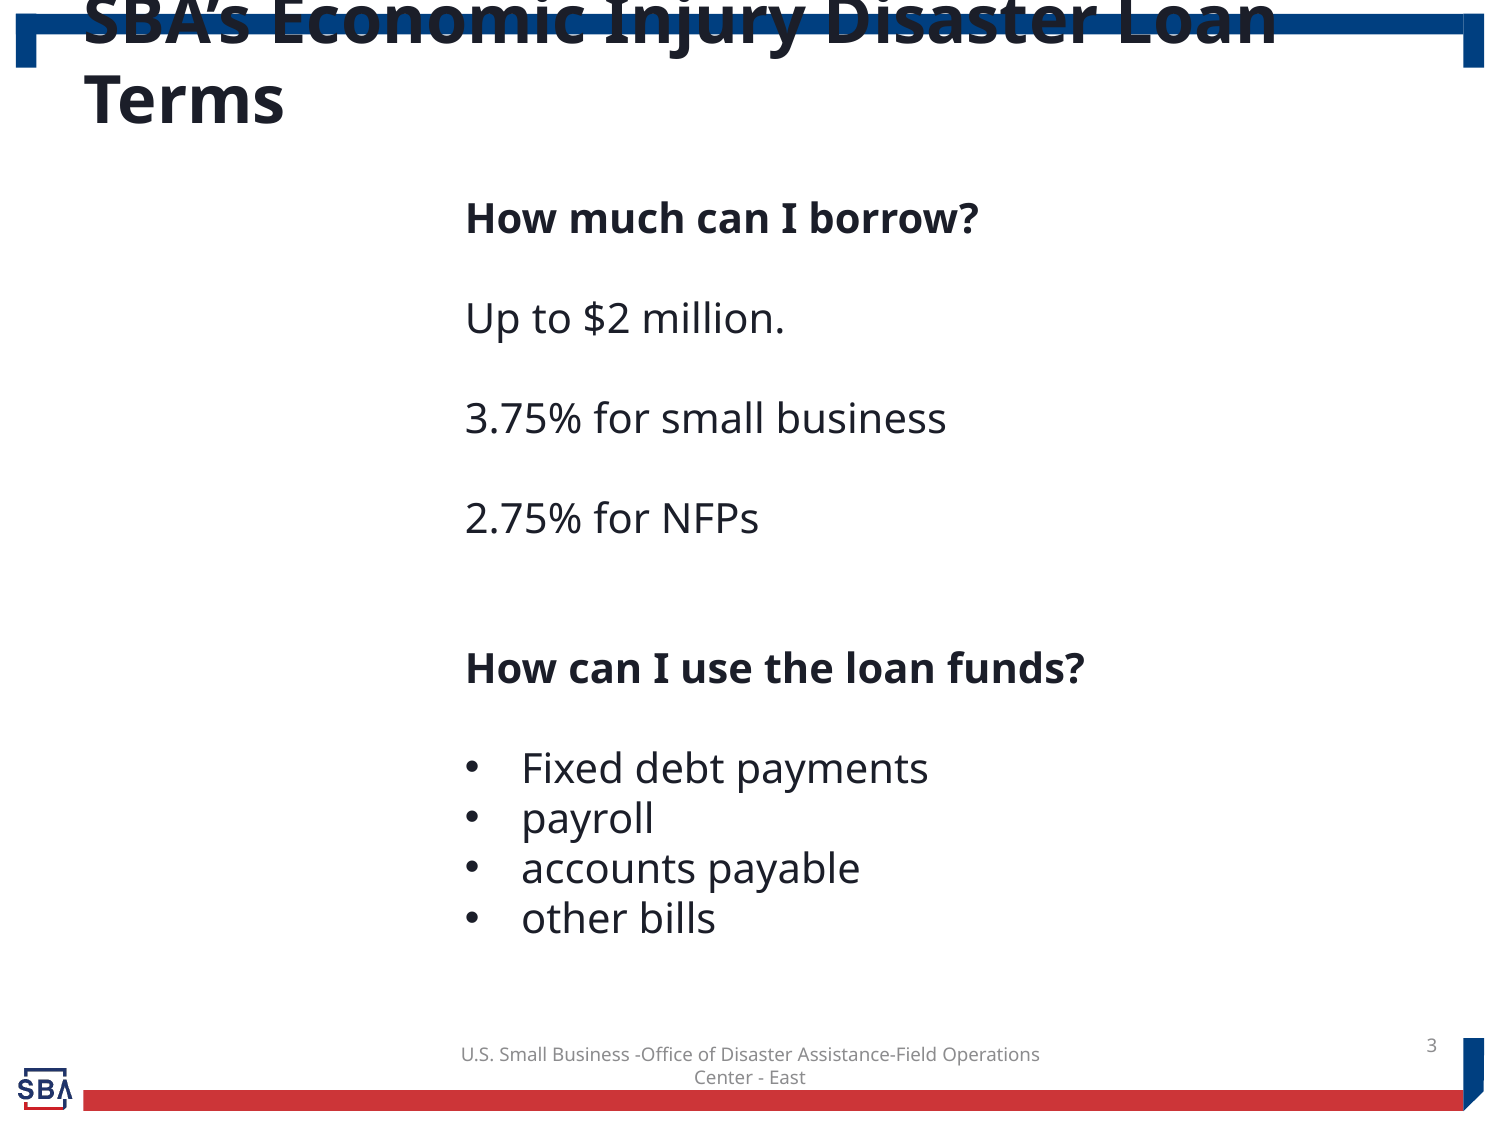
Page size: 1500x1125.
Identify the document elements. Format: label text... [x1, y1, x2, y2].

footer U.S. Small Business -Office of Disaster Assistance-Field Operations Center - East [418, 1035, 1082, 1096]
text_box How much can I borrow? Up to $2 million. 3.75% for small business 2.75% for NFPs How can I use the loan funds? Fixed debt payments payroll accounts payable other bills [449, 183, 1432, 949]
picture [18, 1068, 73, 1110]
slide_number 3 [1114, 1016, 1453, 1076]
text_box SBA’s Economic Injury Disaster Loan Terms [68, 31, 1432, 144]
